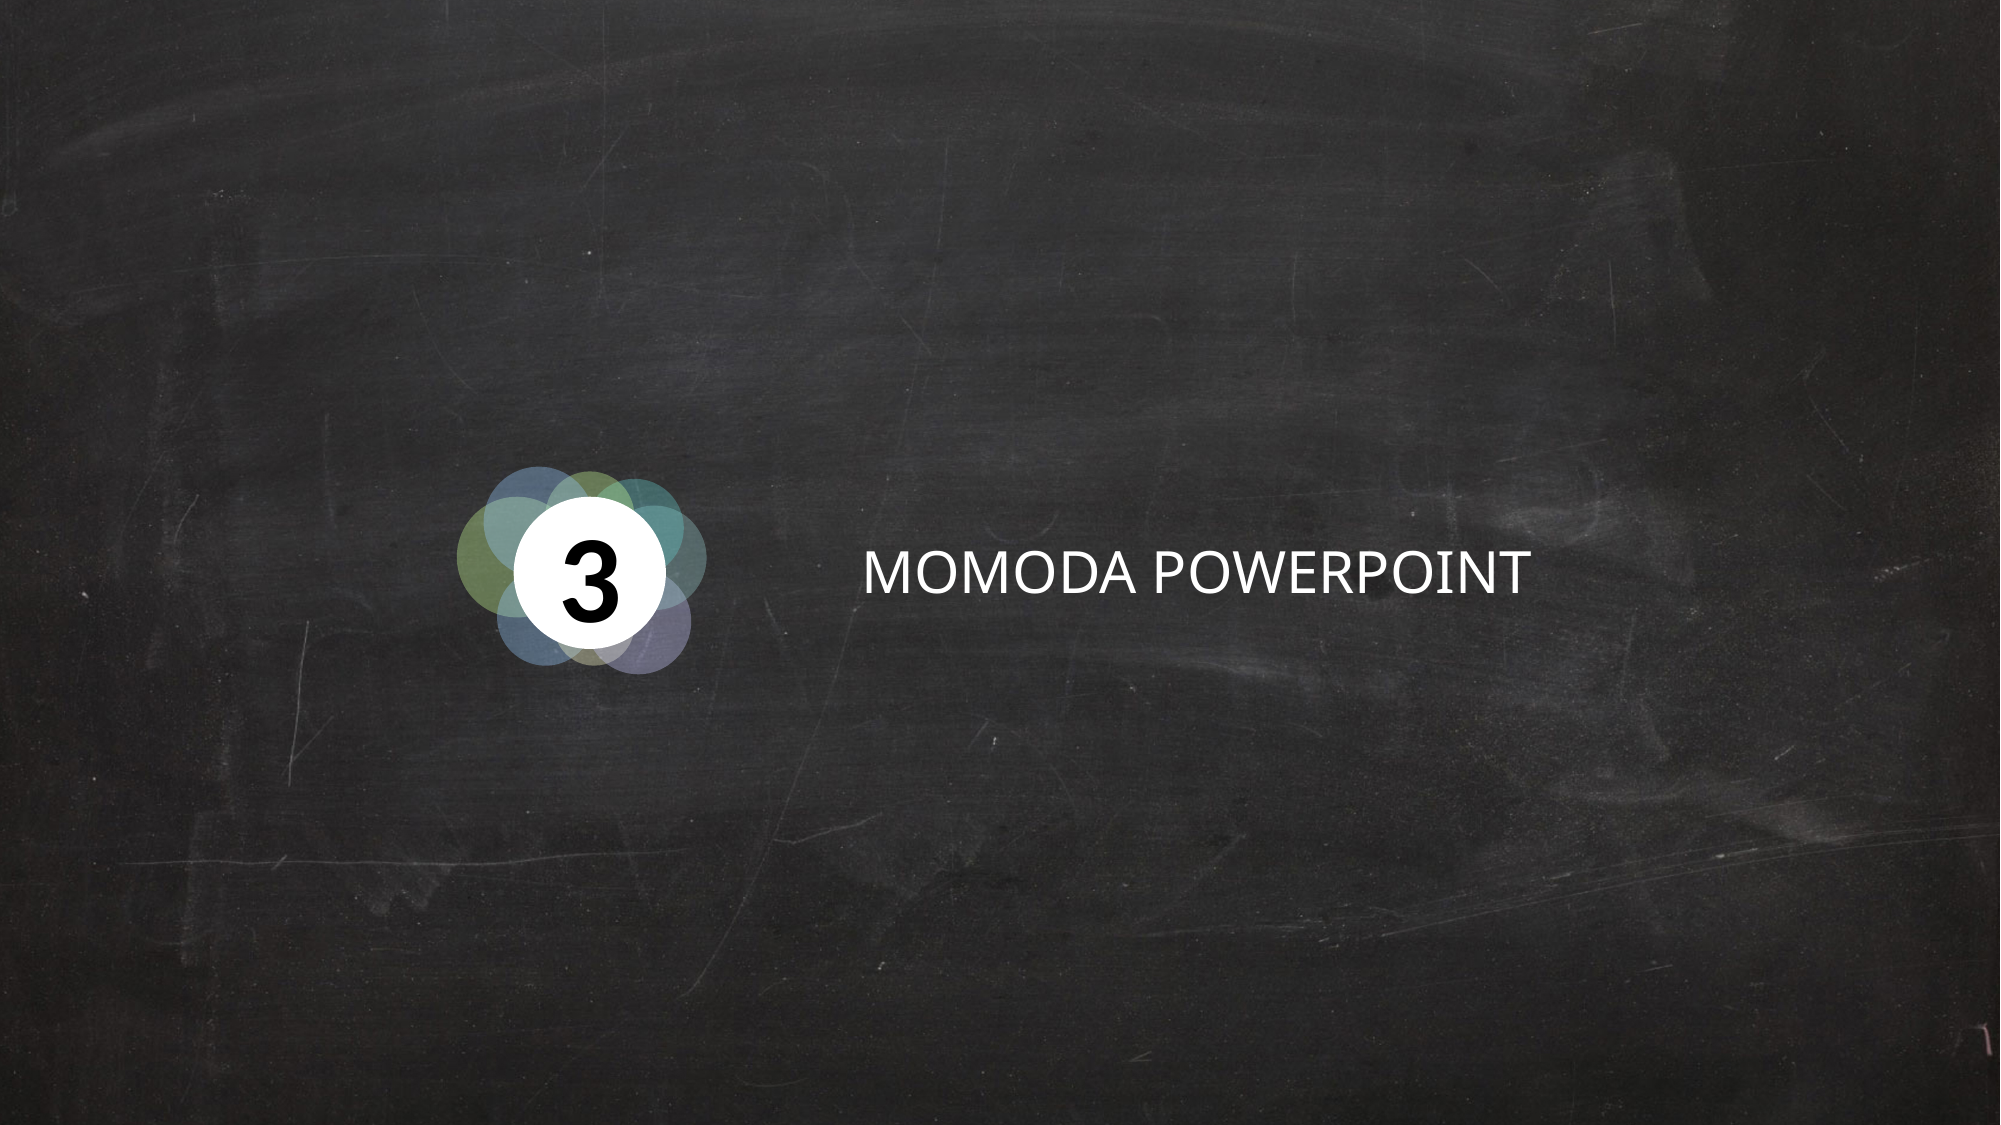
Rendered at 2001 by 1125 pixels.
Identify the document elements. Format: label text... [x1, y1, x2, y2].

picture [0, 0, 2000, 1125]
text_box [456, 466, 707, 675]
text_box MOMODA POWERPOINT [846, 527, 1627, 613]
